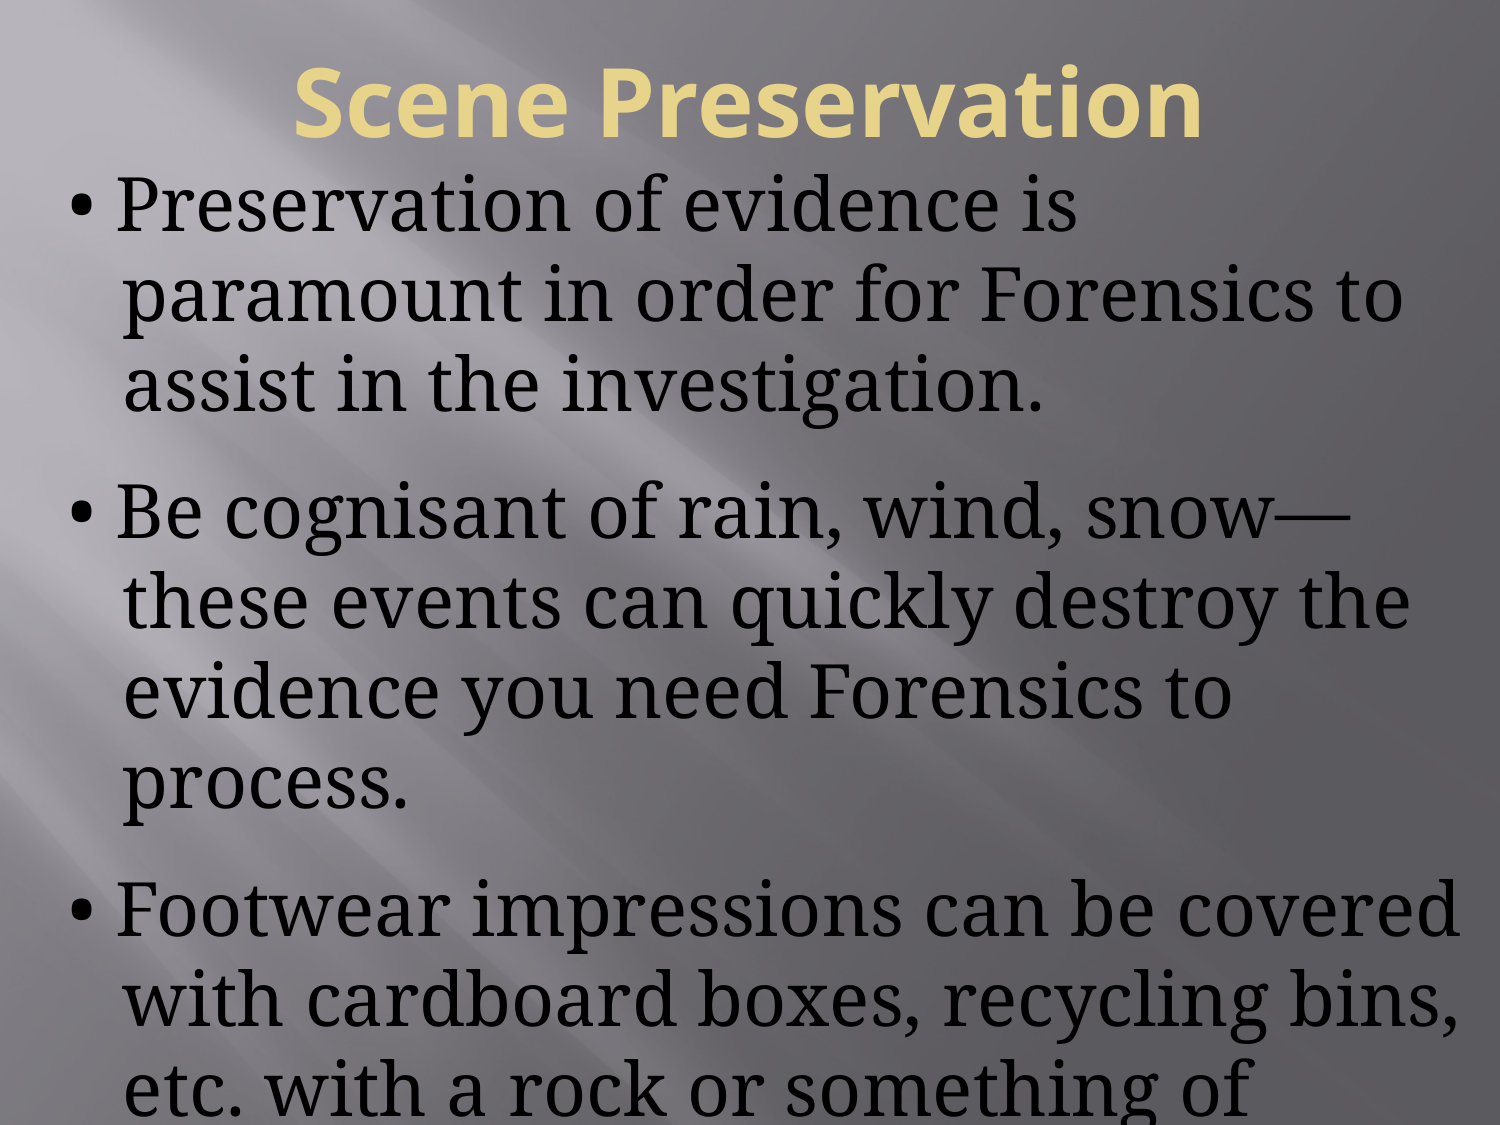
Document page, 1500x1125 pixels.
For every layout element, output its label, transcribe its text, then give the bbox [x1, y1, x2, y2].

list • Preservation of evidence is paramount in order for Forensics to assist in the investigation. • Be cognisant of rain, wind, snow—these events can quickly destroy the evidence you need Forensics to process. • Footwear impressions can be covered with cardboard boxes, recycling bins, etc. with a rock or something of weight on top to keep them from blowing away. [68, 155, 1476, 1114]
title Scene Preservation [74, 4, 1426, 155]
picture [0, 0, 1500, 1125]
